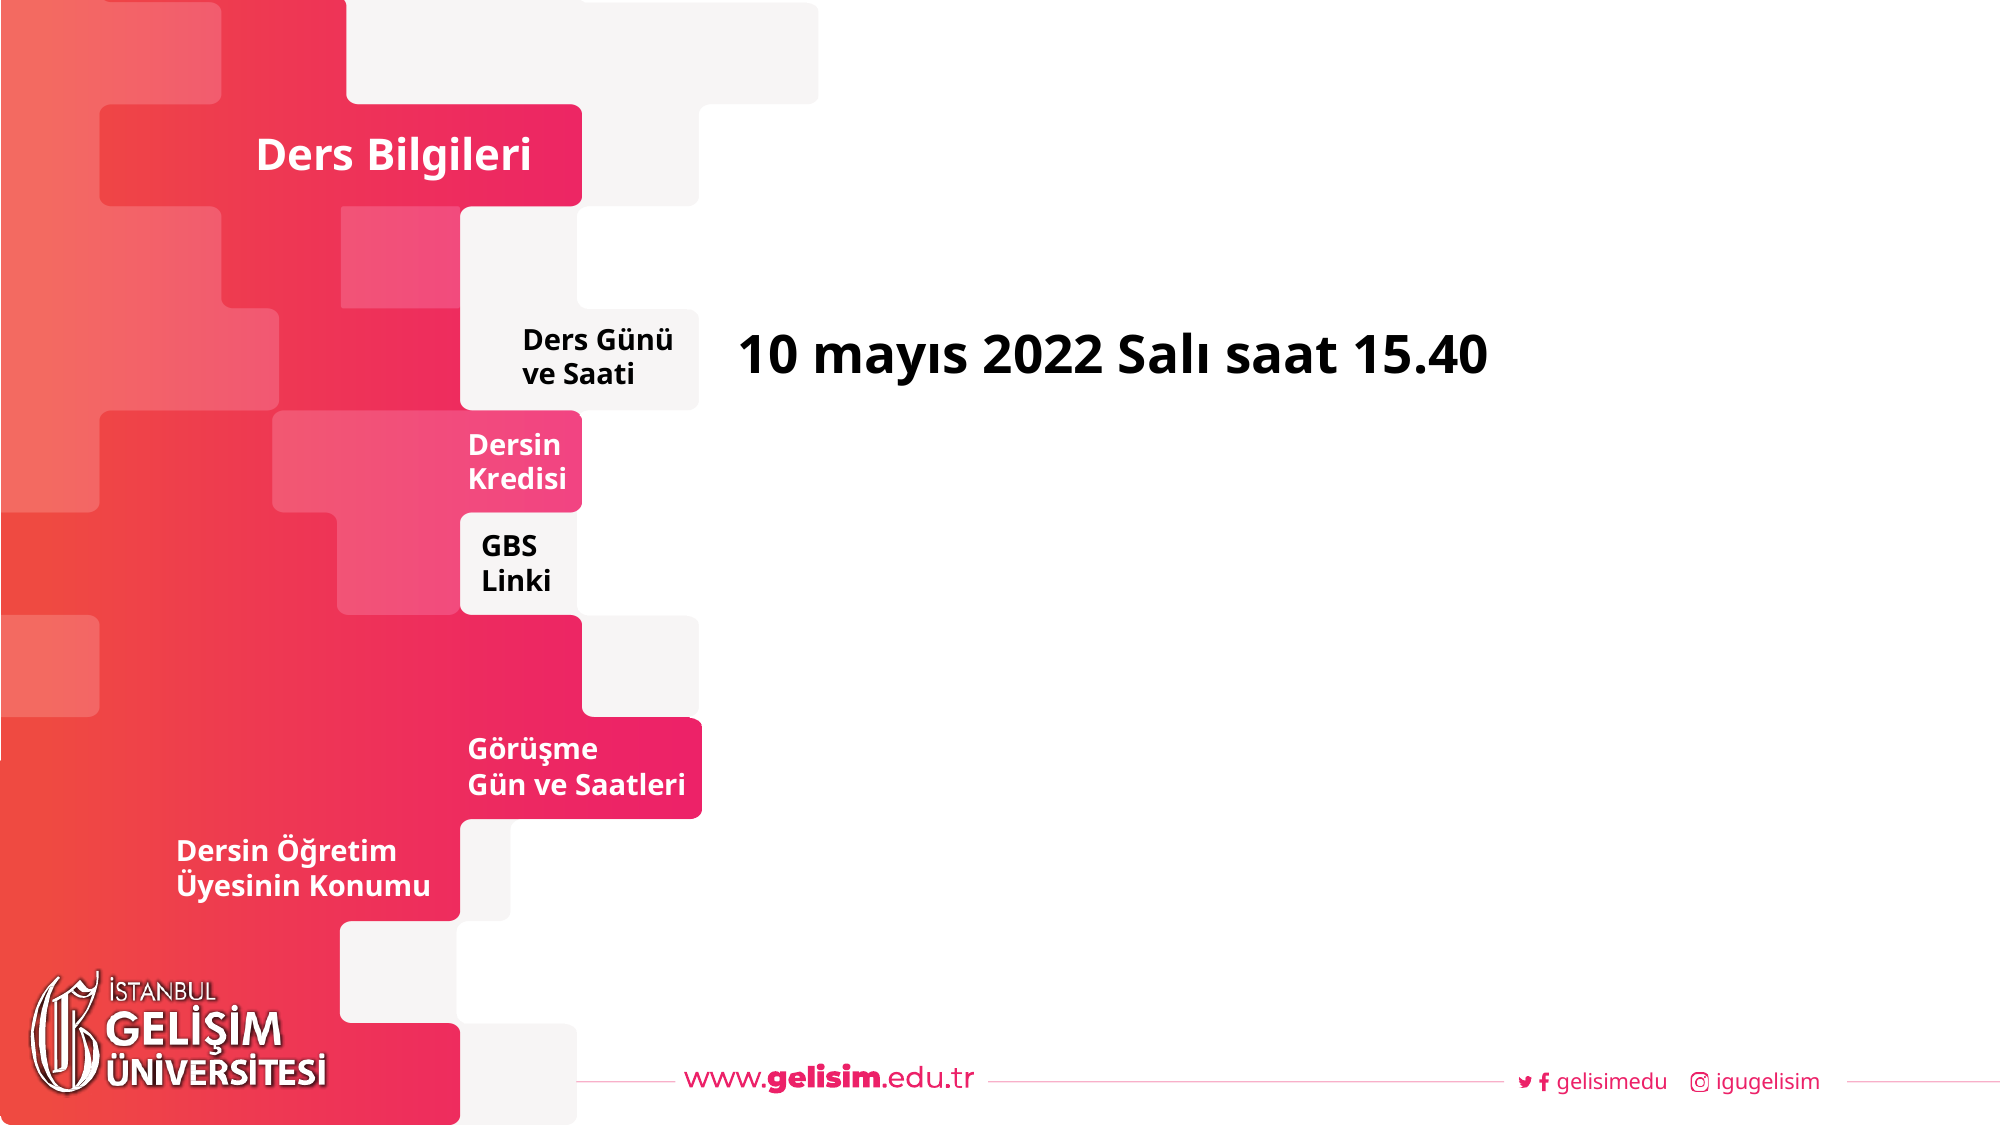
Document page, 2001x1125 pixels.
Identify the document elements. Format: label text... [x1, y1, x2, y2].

text_box [1690, 1072, 1709, 1092]
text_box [0, 0, 819, 1125]
text_box [1539, 1072, 1549, 1092]
footer gelisimedu [1554, 1063, 1683, 1125]
slide_number igugelisim [1714, 1063, 1835, 1125]
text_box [576, 1063, 975, 1094]
text_box [1518, 1076, 1532, 1088]
text_box 10 mayıs 2022 Salı saat 15.40 [822, 318, 1825, 385]
